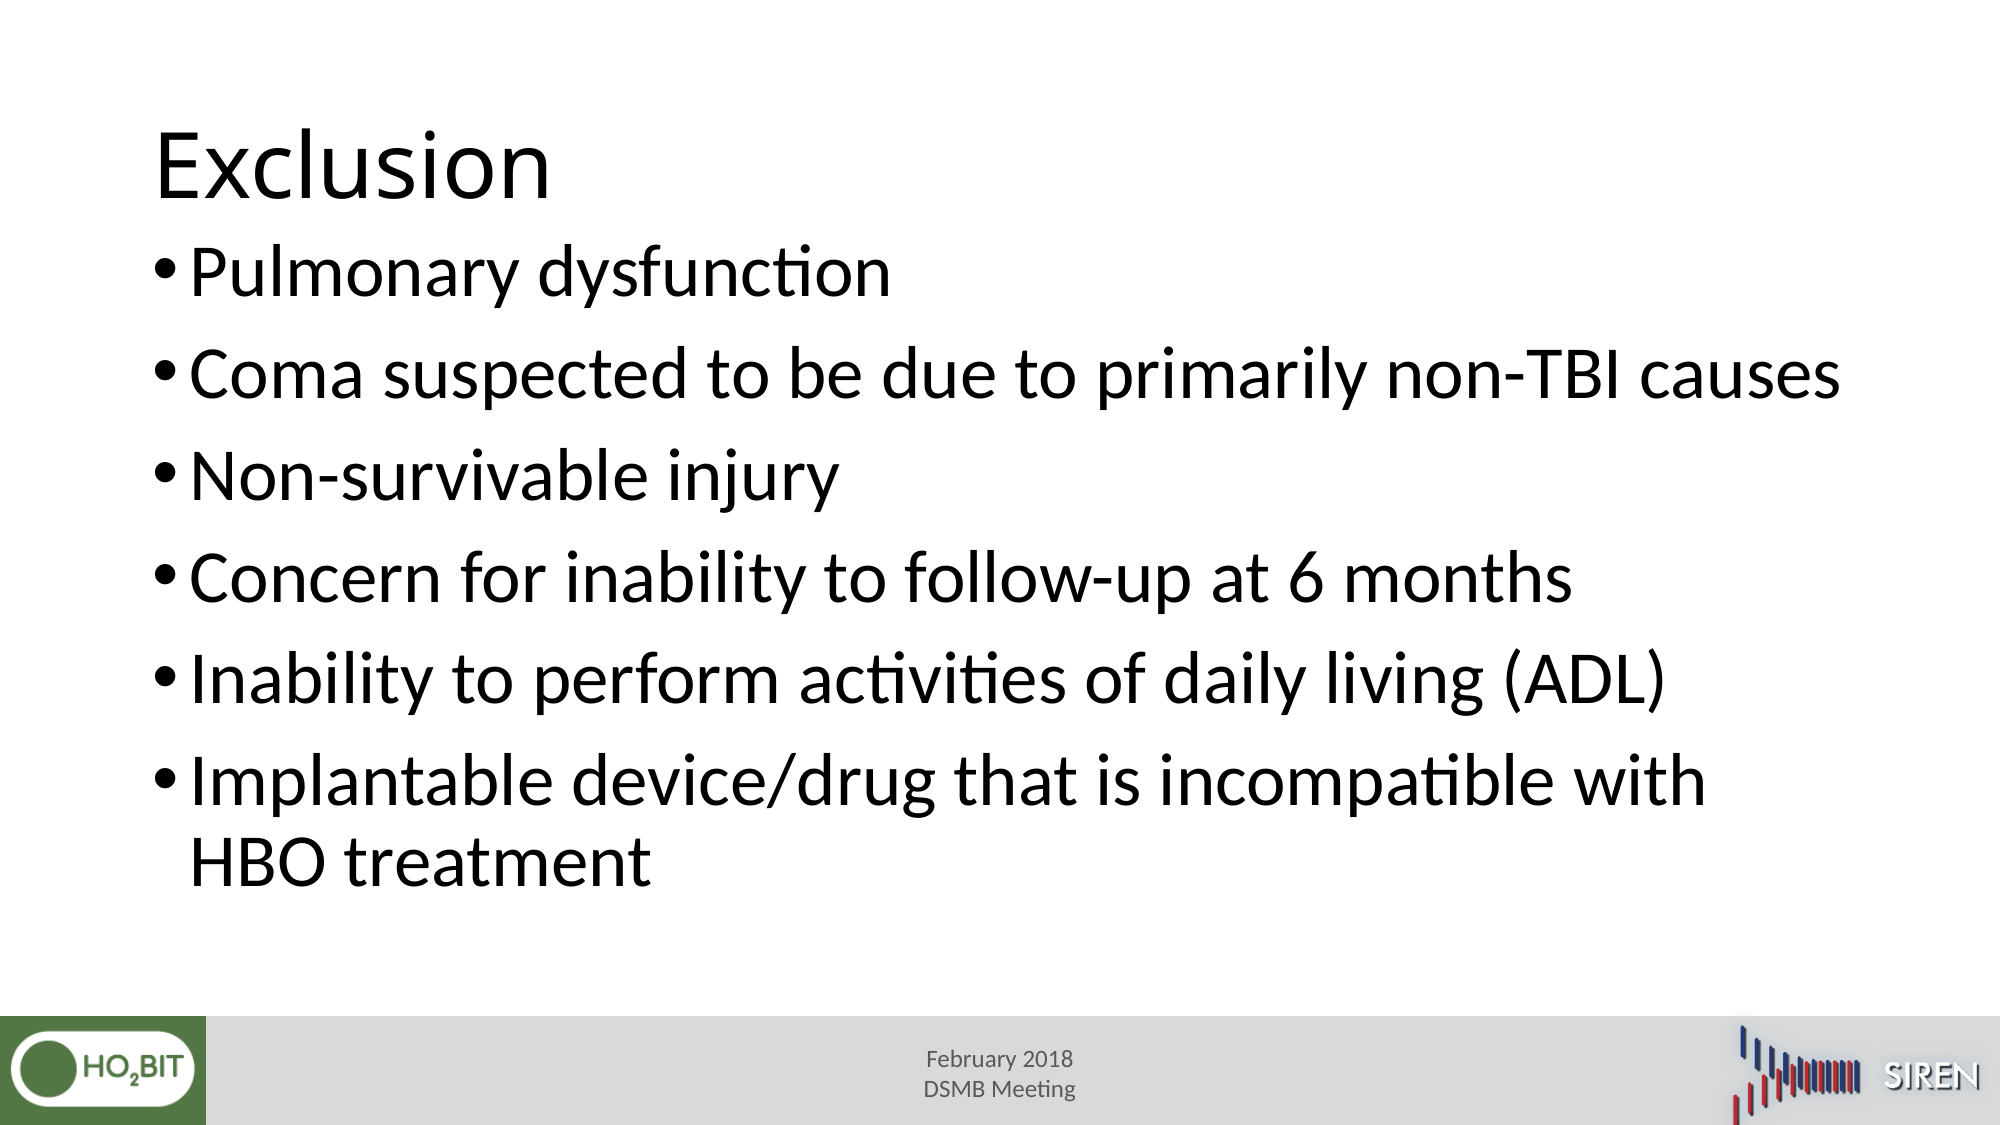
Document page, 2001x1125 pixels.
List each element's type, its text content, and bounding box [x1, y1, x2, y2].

picture [0, 1016, 206, 1125]
list Pulmonary dysfunction Coma suspected to be due to primarily non-TBI causes Non-survivable injury Concern for inability to follow-up at 6 months Inability to perform activities of daily living (ADL) Implantable device/drug that is incompatible with HBO treatment [137, 224, 1863, 971]
picture [1717, 1005, 1994, 1125]
title Exclusion [137, 59, 1863, 224]
